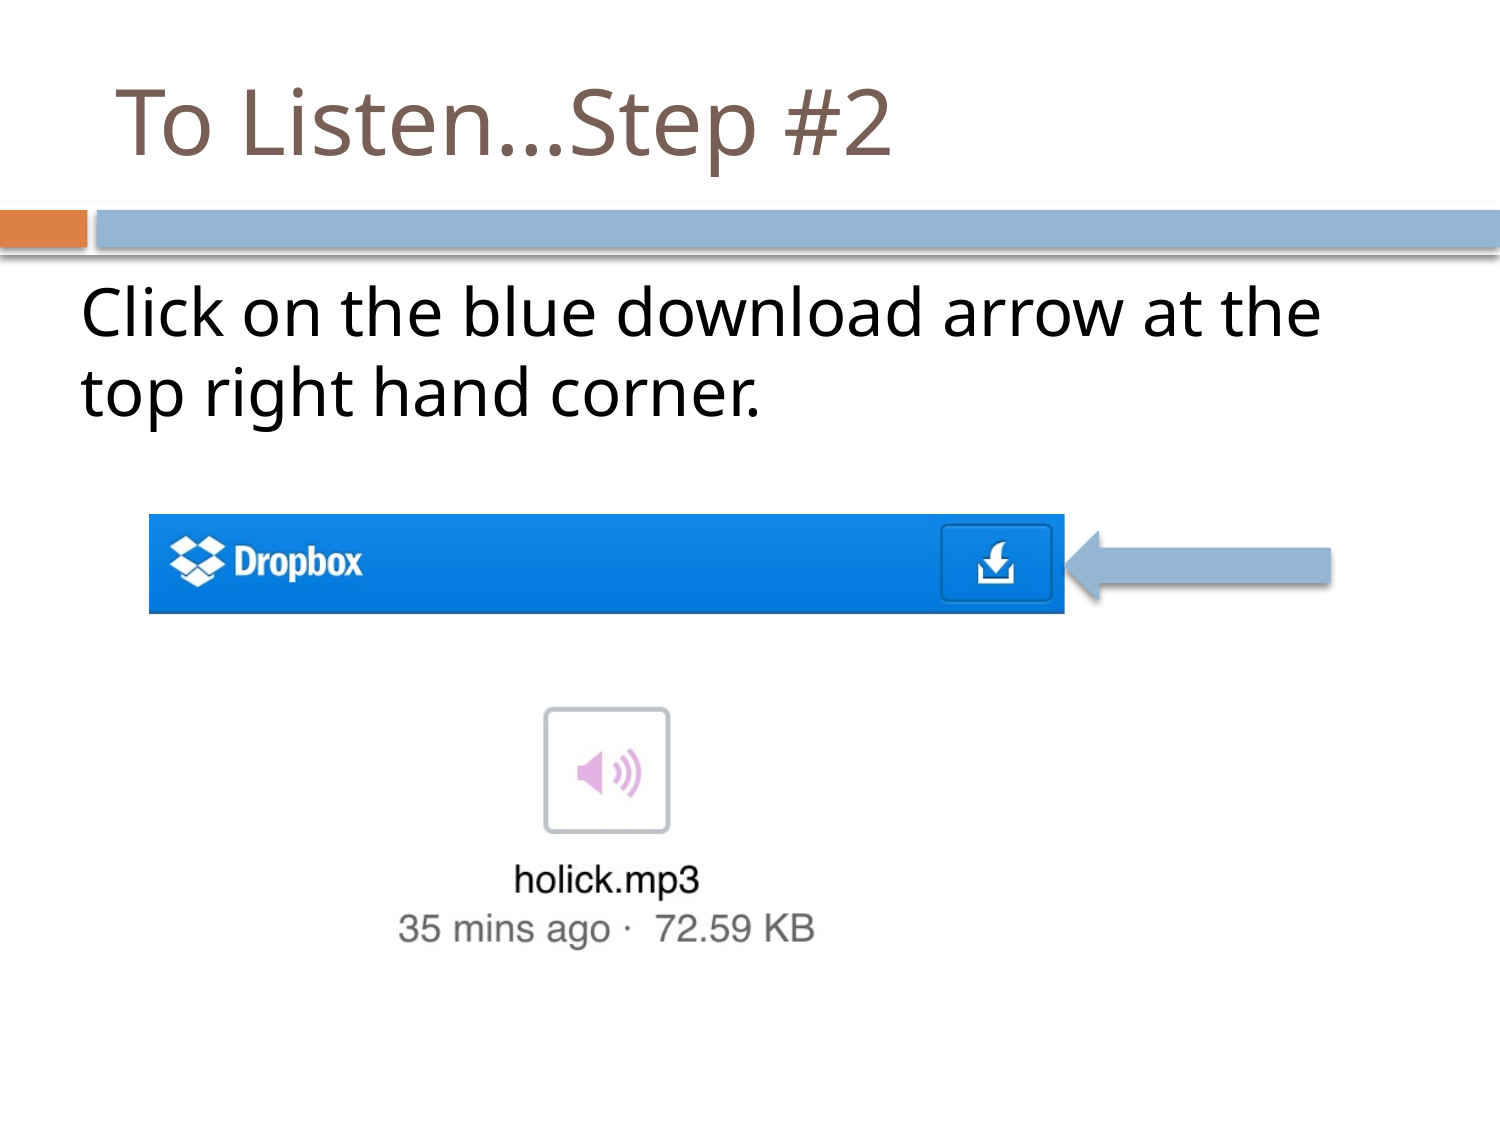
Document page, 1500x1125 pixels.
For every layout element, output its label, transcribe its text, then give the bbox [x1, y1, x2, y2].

title To Listen…Step #2 [100, 37, 1438, 200]
text_box Click on the blue download arrow at the top right hand corner. [65, 261, 1393, 517]
text_box [1070, 530, 1331, 600]
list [148, 514, 1065, 1021]
